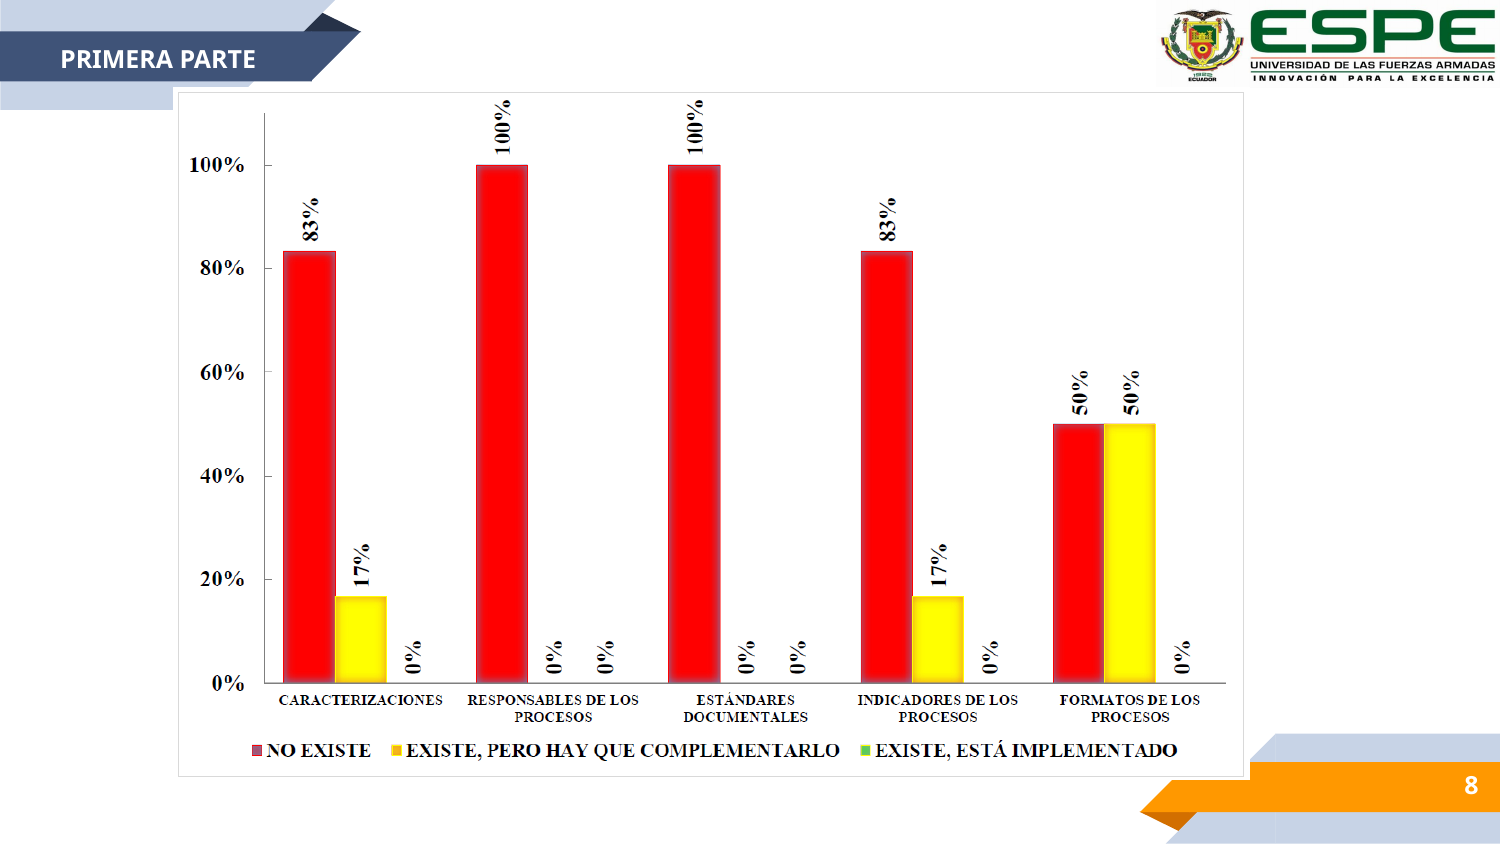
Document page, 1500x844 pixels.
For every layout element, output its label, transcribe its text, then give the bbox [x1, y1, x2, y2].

slide_number 8 [1249, 760, 1494, 813]
title PRIMERA PARTE [0, 14, 317, 102]
picture [173, 0, 1500, 780]
